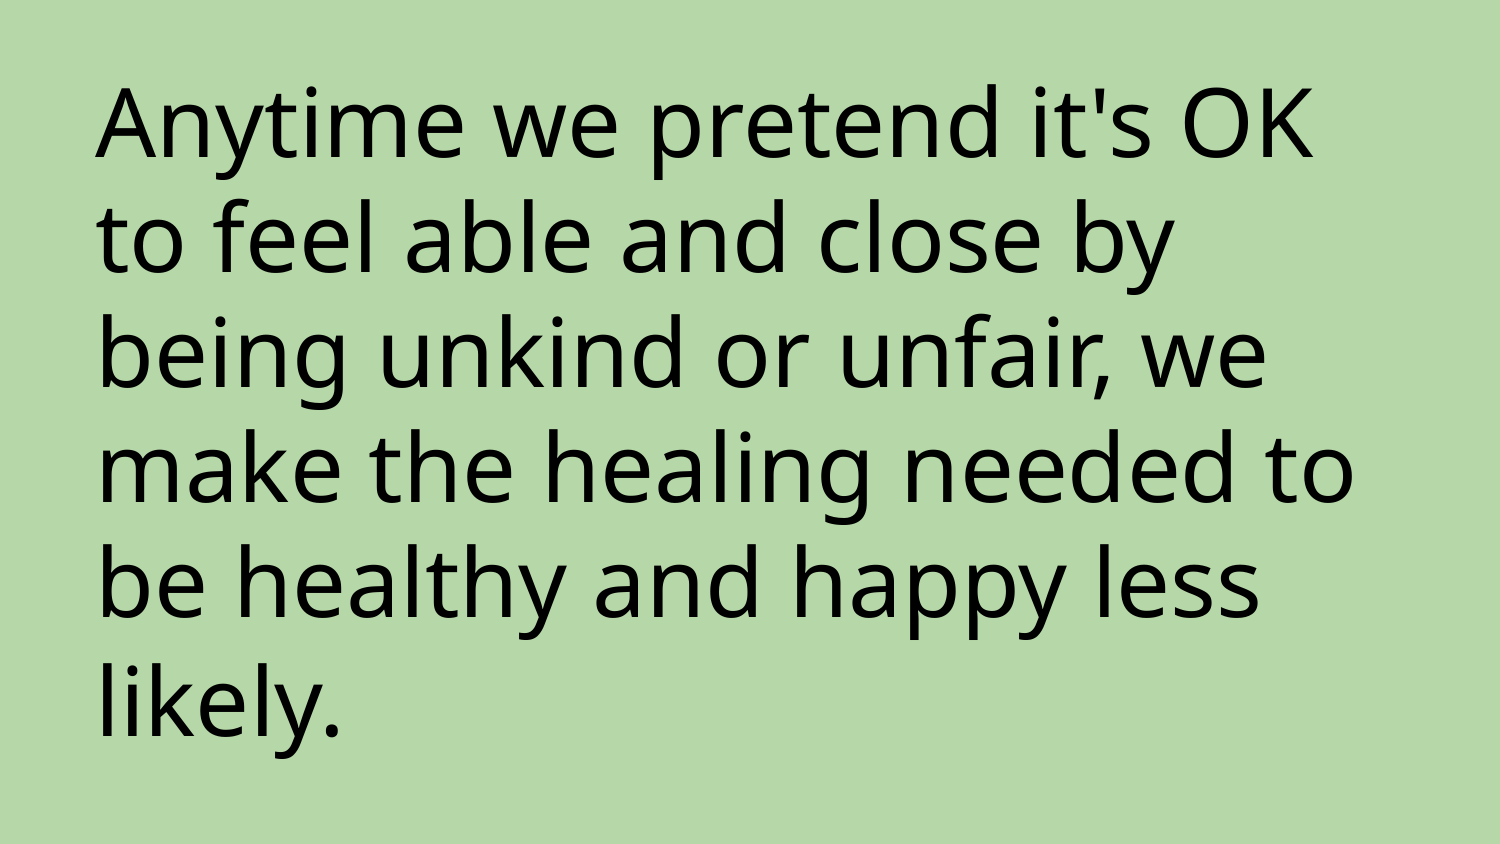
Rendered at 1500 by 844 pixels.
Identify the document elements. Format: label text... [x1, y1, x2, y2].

title Anytime we pretend it's OK to feel able and close by being unkind or unfair, we make the healing needed to be healthy and happy less likely. [80, 73, 1428, 745]
